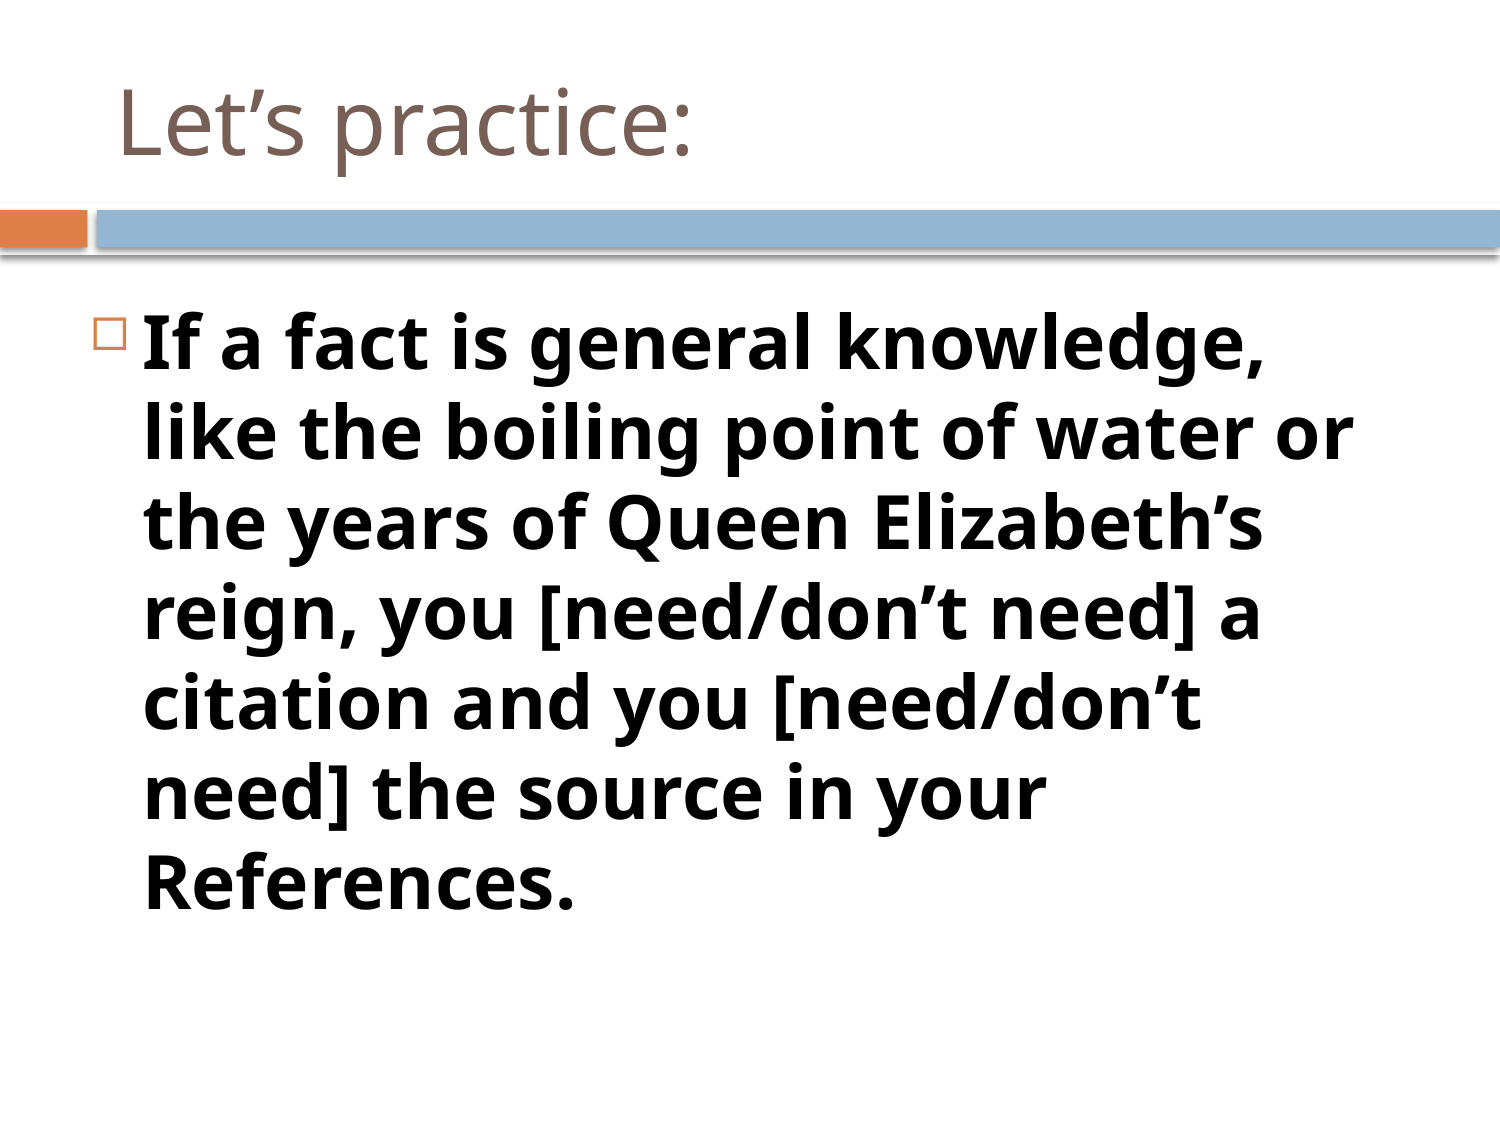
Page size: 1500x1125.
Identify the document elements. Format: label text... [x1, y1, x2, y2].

title Let’s practice: [100, 37, 1438, 200]
list If a fact is general knowledge, like the boiling point of water or the years of Queen Elizabeth’s reign, you [need/don’t need] a citation and you [need/don’t need] the source in your References. [75, 287, 1413, 1025]
